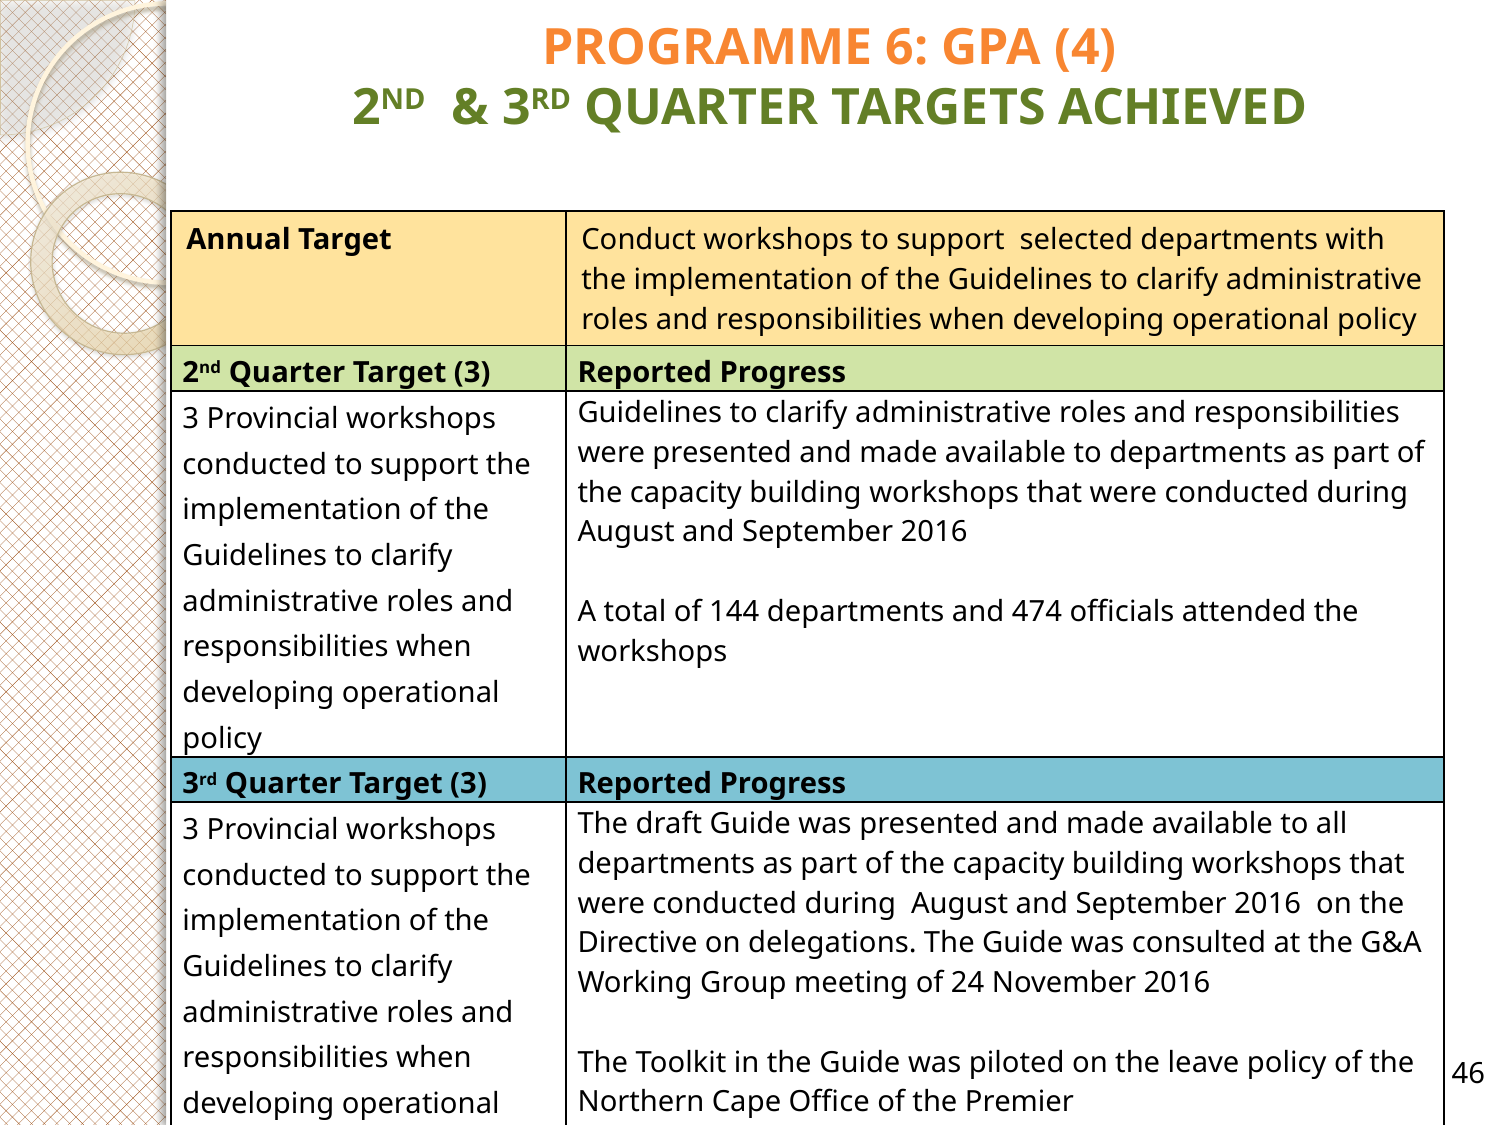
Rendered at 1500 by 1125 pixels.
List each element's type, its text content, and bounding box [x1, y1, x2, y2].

text_box 46 [1149, 1046, 1500, 1125]
table_cell Reported Progress [567, 758, 1443, 801]
table_cell Reported Progress [567, 346, 1443, 390]
table_header Annual Target [172, 212, 565, 345]
table_cell The draft Guide was presented and made available to all departments as part of the capacity building workshops that were conducted during August and September 2016 on the Directive on delegations. The Guide was consulted at the G&A Working Group meeting of 24 November 2016 The Toolkit in the Guide was piloted on the leave policy of the Northern Cape Office of the Premier [567, 803, 1443, 1125]
table_header Conduct workshops to support selected departments with the implementation of the Guidelines to clarify administrative roles and responsibilities when developing operational policy [567, 212, 1443, 345]
table_cell 3 Provincial workshops conducted to support the implementation of the Guidelines to clarify administrative roles and responsibilities when developing operational policy [172, 392, 565, 756]
table_cell 2nd Quarter Target (3) [172, 346, 565, 390]
table_cell Guidelines to clarify administrative roles and responsibilities were presented and made available to departments as part of the capacity building workshops that were conducted during August and September 2016 A total of 144 departments and 474 officials attended the workshops [567, 392, 1443, 756]
table_cell 3 Provincial workshops conducted to support the implementation of the Guidelines to clarify administrative roles and responsibilities when developing operational policy [172, 803, 565, 1125]
title PROGRAMME 6: GPA (4) 2ND & 3RD QUARTER TARGETS ACHIEVED [159, 0, 1500, 149]
table_cell 3rd Quarter Target (3) [172, 758, 565, 801]
